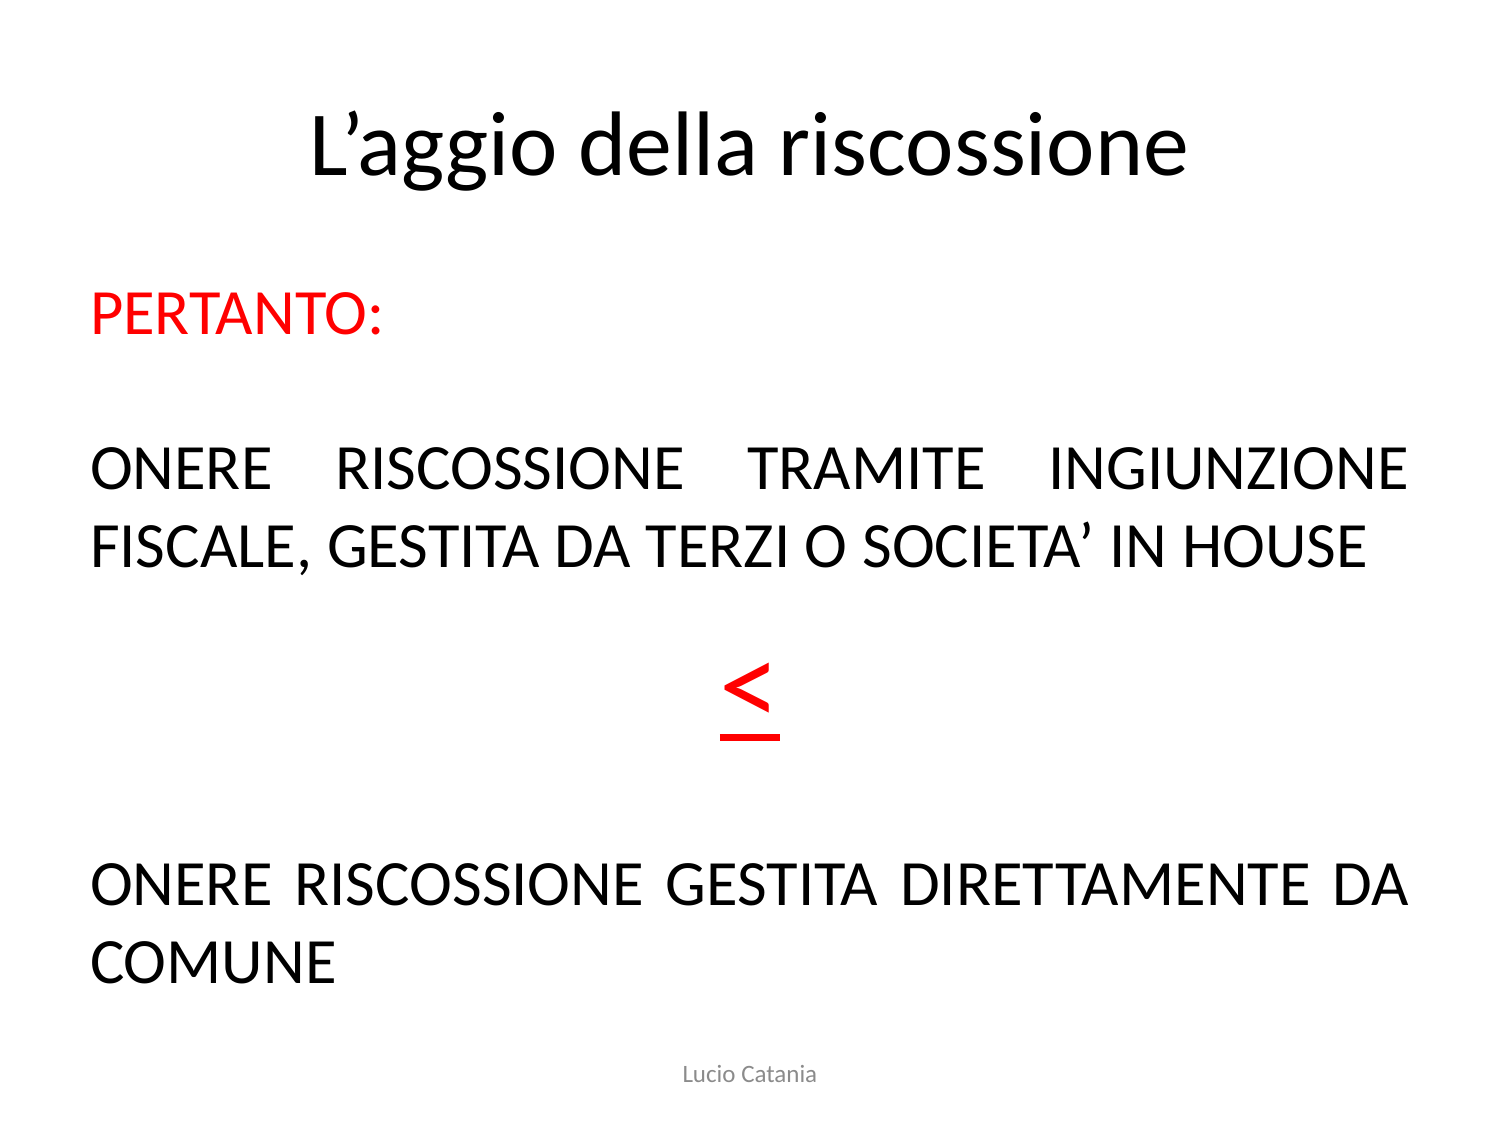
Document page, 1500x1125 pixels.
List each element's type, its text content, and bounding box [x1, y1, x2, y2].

list PERTANTO: ONERE RISCOSSIONE TRAMITE INGIUNZIONE FISCALE, GESTITA DA TERZI O SOCIETA’ IN HOUSE < ONERE RISCOSSIONE GESTITA DIRETTAMENTE DA COMUNE [75, 262, 1425, 1005]
title L’aggio della riscossione [75, 45, 1425, 233]
footer Lucio Catania [512, 1042, 988, 1103]
